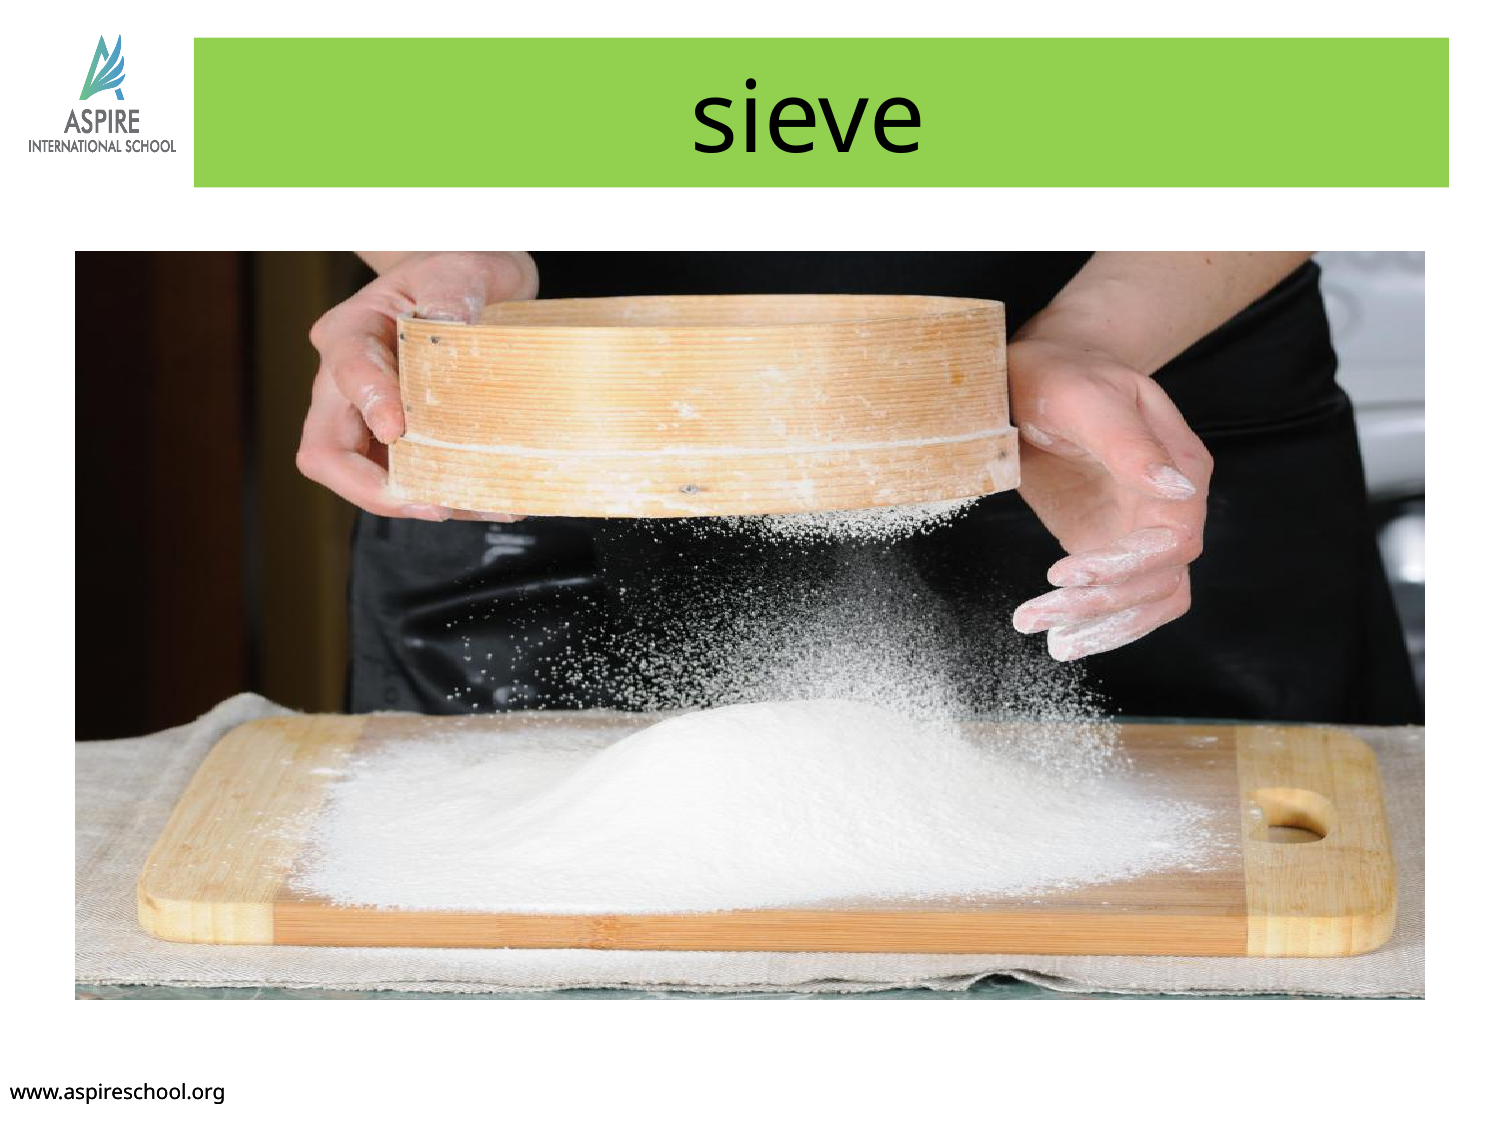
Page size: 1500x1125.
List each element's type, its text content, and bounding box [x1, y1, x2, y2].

picture [74, 251, 1426, 1000]
title sieve [193, 37, 1449, 188]
picture [29, 1, 176, 196]
